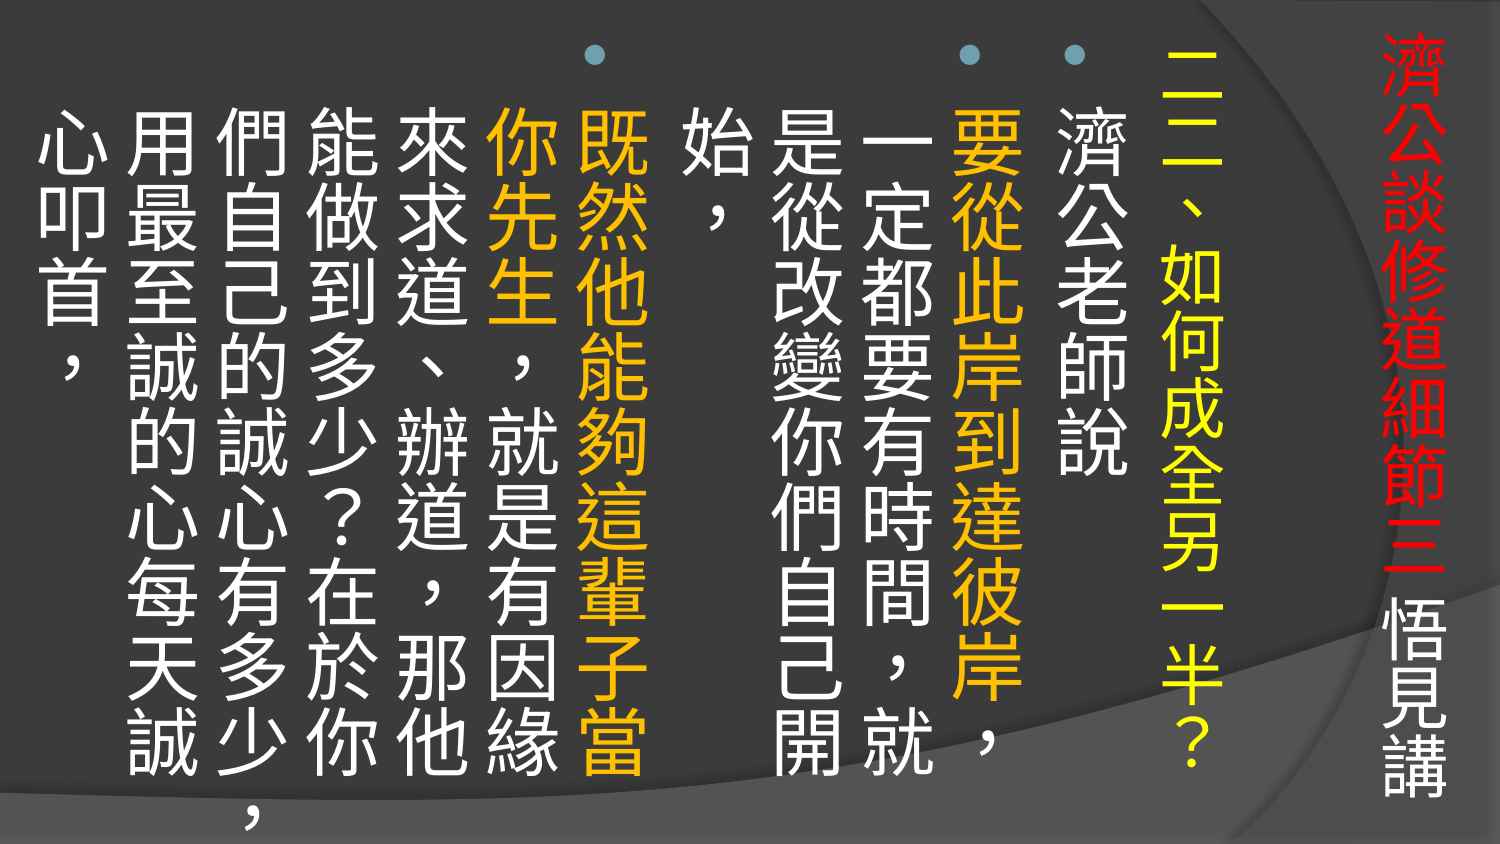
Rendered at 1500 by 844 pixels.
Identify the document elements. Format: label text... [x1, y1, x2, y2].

list 二二、如何成全另一半？ 濟公老師說 要從此岸到達彼岸，一定都要有時間，就是從改變你們自己開始， 既然他能夠這輩子當你先生，就是有因緣來求道、辦道，那他能做到多少？在於你們自己的誠心有多少，用最至誠的心每天誠心叩首， [17, 20, 1341, 824]
title 濟公談修道細節三 悟見講 [1352, 20, 1473, 812]
